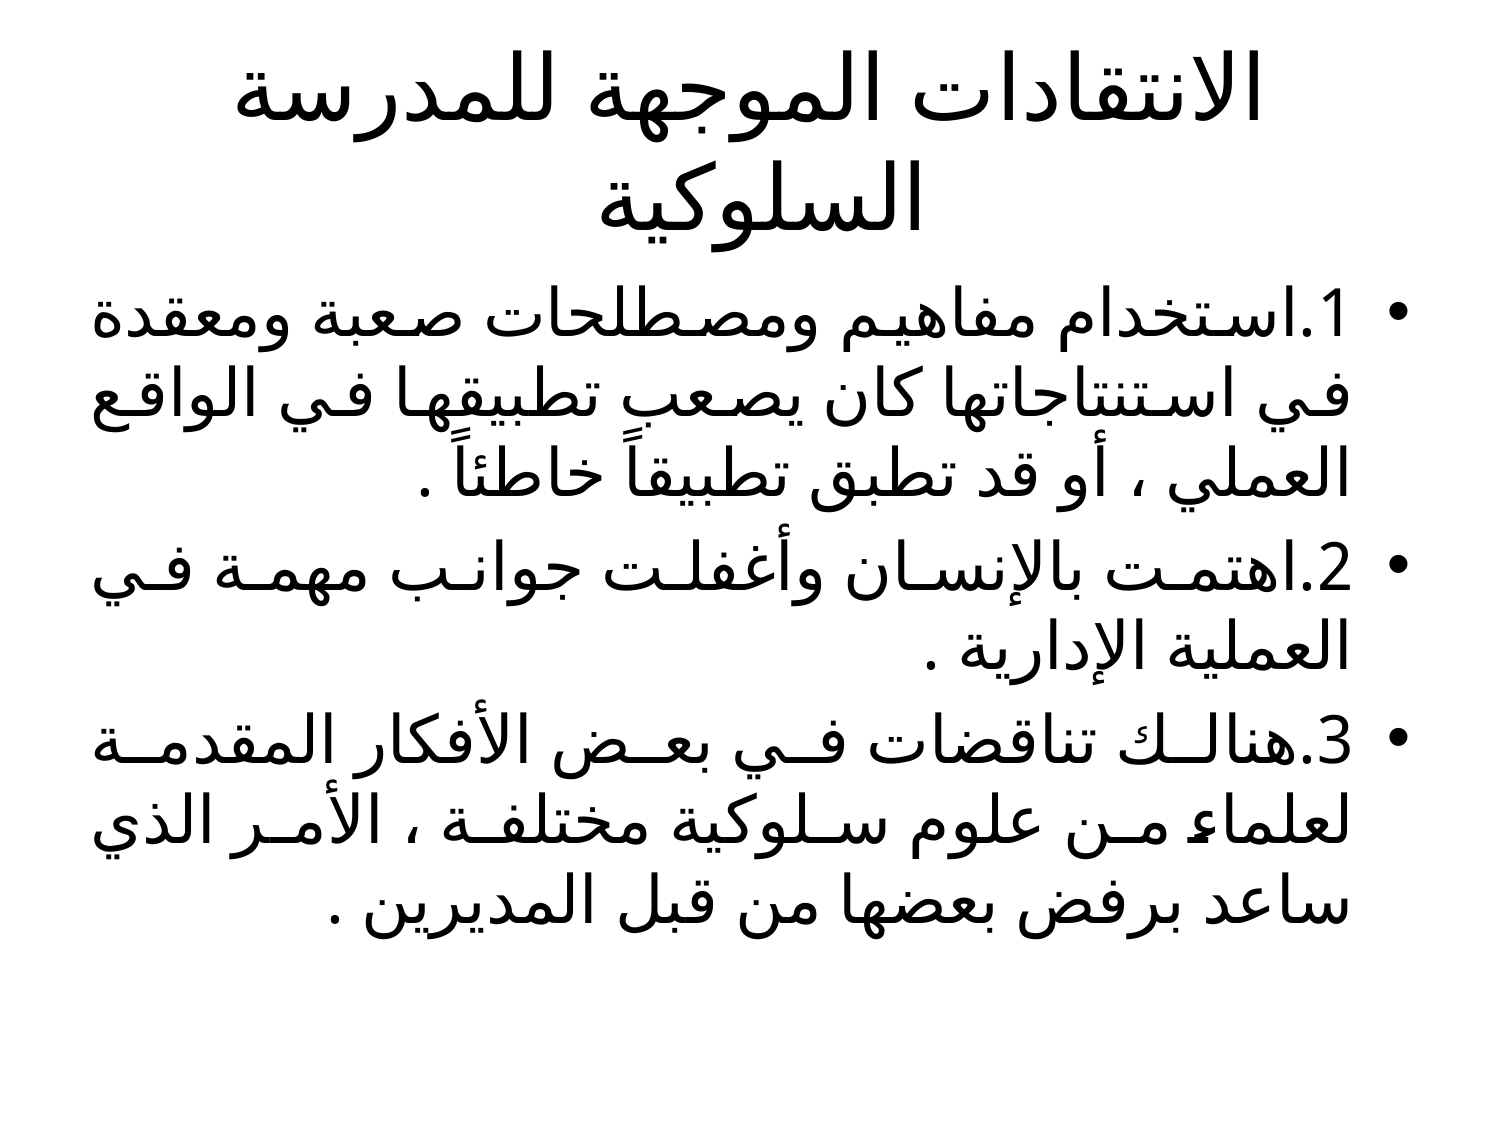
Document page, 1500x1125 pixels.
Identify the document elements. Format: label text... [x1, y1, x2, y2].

title الانتقادات الموجهة للمدرسة السلوكية [75, 45, 1425, 233]
list 1. استخدام مفاهيم ومصطلحات صعبة ومعقدة في استنتاجاتها كان يصعب تطبيقها في الواقع العملي ، أو قد تطبق تطبيقاً خاطئاً . 2. اهتمت بالإنسان وأغفلت جوانب مهمة في العملية الإدارية . 3. هنالك تناقضات في بعض الأفكار المقدمة لعلماء من علوم سلوكية مختلفة ، الأمر الذي ساعد برفض بعضها من قبل المديرين . [75, 262, 1425, 1005]
